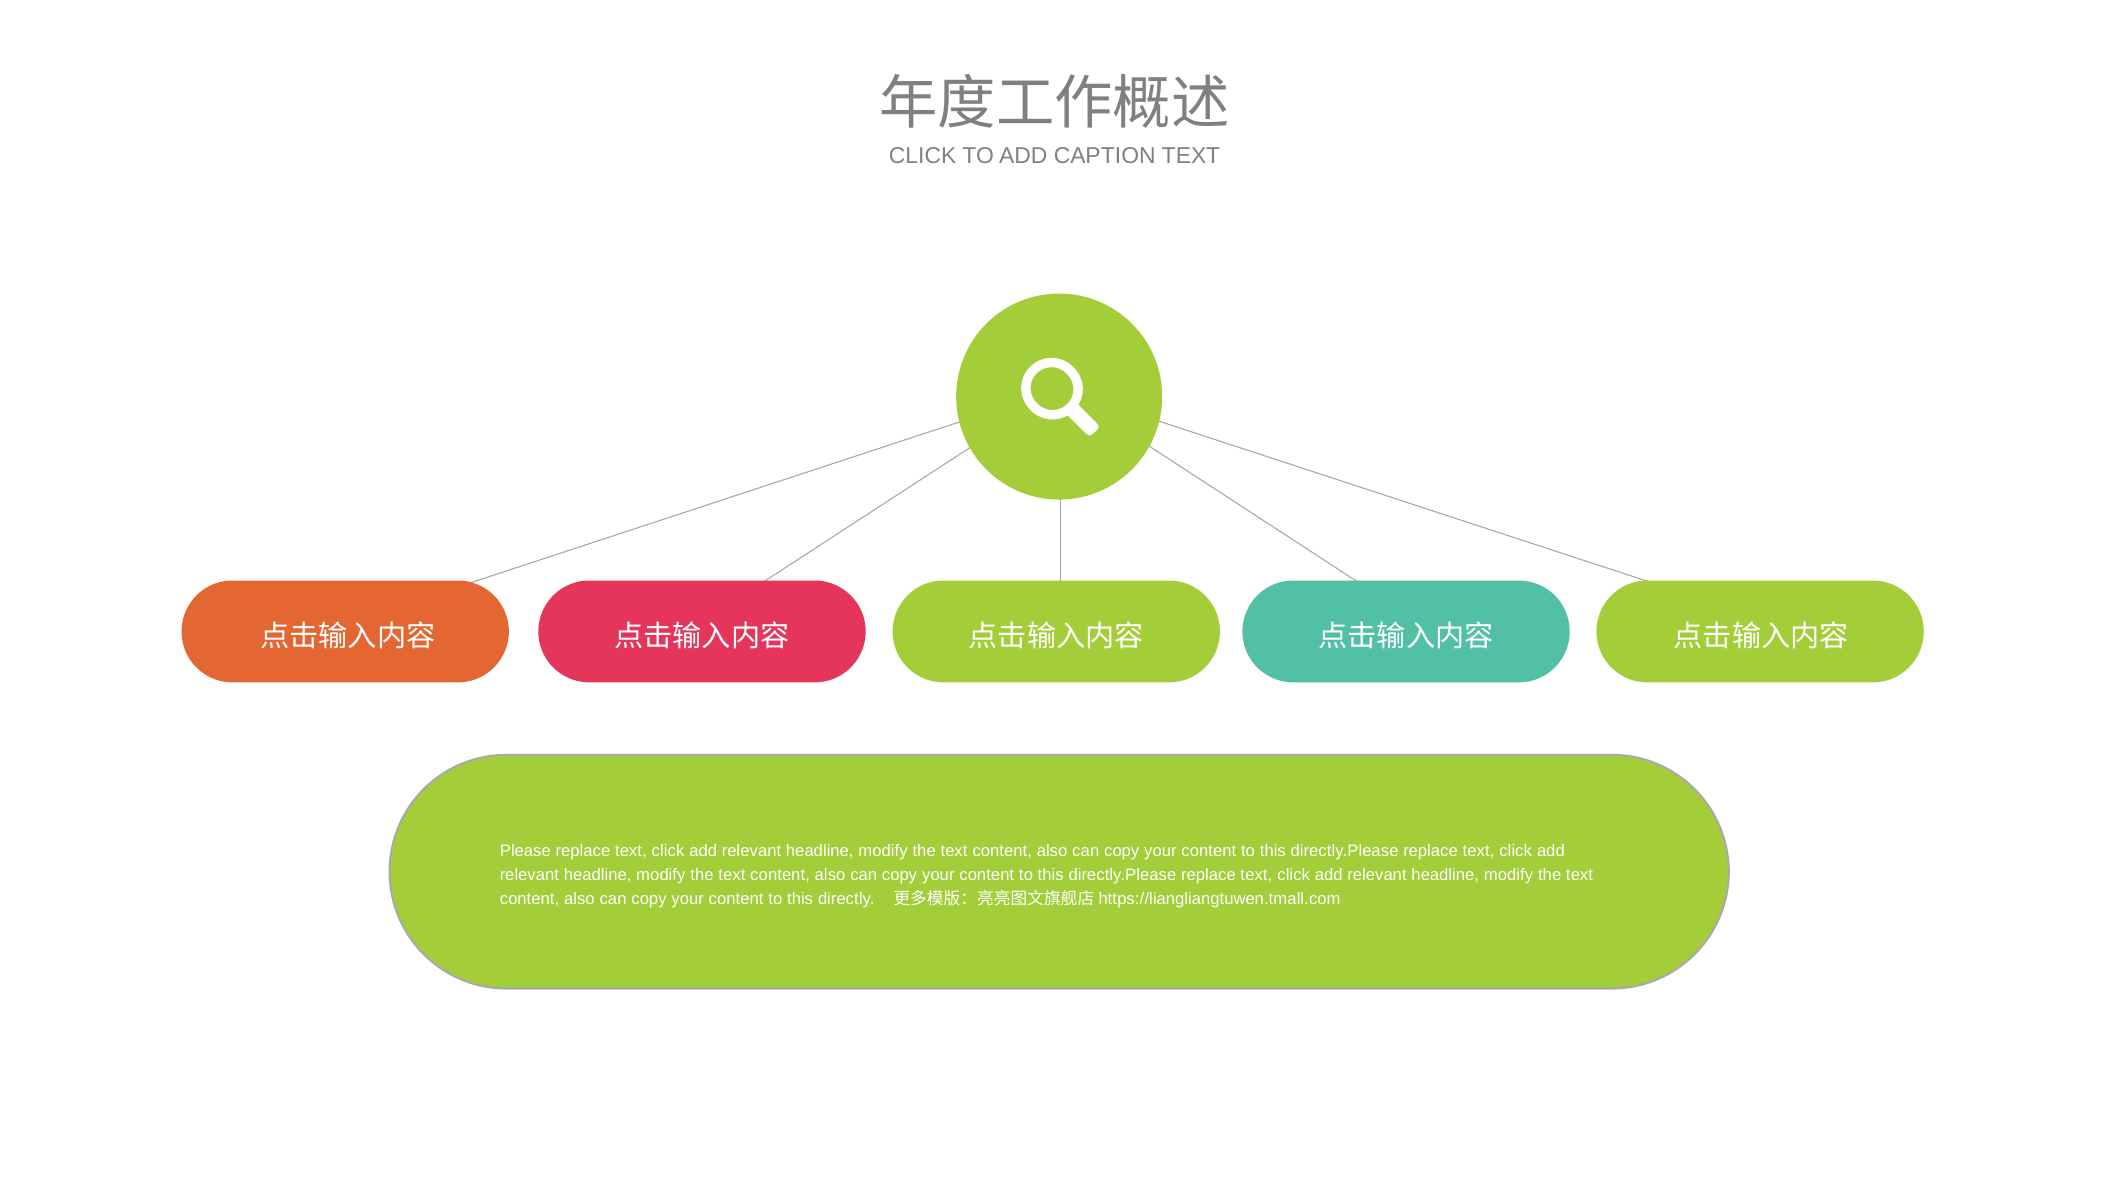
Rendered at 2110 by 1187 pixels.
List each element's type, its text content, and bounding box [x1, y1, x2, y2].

text_box [907, 667, 1206, 683]
text_box [1611, 580, 1909, 595]
text_box 年度工作概述 [865, 65, 1245, 136]
text_box [181, 613, 185, 650]
text_box [389, 754, 1729, 989]
text_box [1256, 580, 1556, 596]
text_box [552, 667, 852, 683]
text_box [906, 580, 1206, 596]
text_box [552, 580, 852, 596]
text_box 点击输入内容 [1598, 595, 1924, 667]
text_box Please replace text, click add relevant headline, modify the text content, also can copy your content to this directly.Please replace text, click add relevant headline, modify the text content, also can copy your content to this directly.Please replace text, click add relevant headline, modify the text content, also can copy your content to this directly. 更多模版：亮亮图文旗舰店https://liangliangtuwen.tmall.com [499, 806, 1607, 938]
text_box 点击输入内容 [539, 596, 865, 667]
text_box [1610, 667, 1910, 683]
text_box 点击输入内容 [185, 596, 511, 667]
text_box [195, 667, 495, 683]
text_box 点击输入内容 [893, 596, 1219, 667]
text_box 点击输入内容 [1243, 596, 1569, 667]
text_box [956, 293, 1163, 500]
text_box [1256, 667, 1556, 683]
text_box CLICK TO ADD CAPTION TEXT [865, 140, 1245, 168]
text_box [195, 580, 495, 596]
